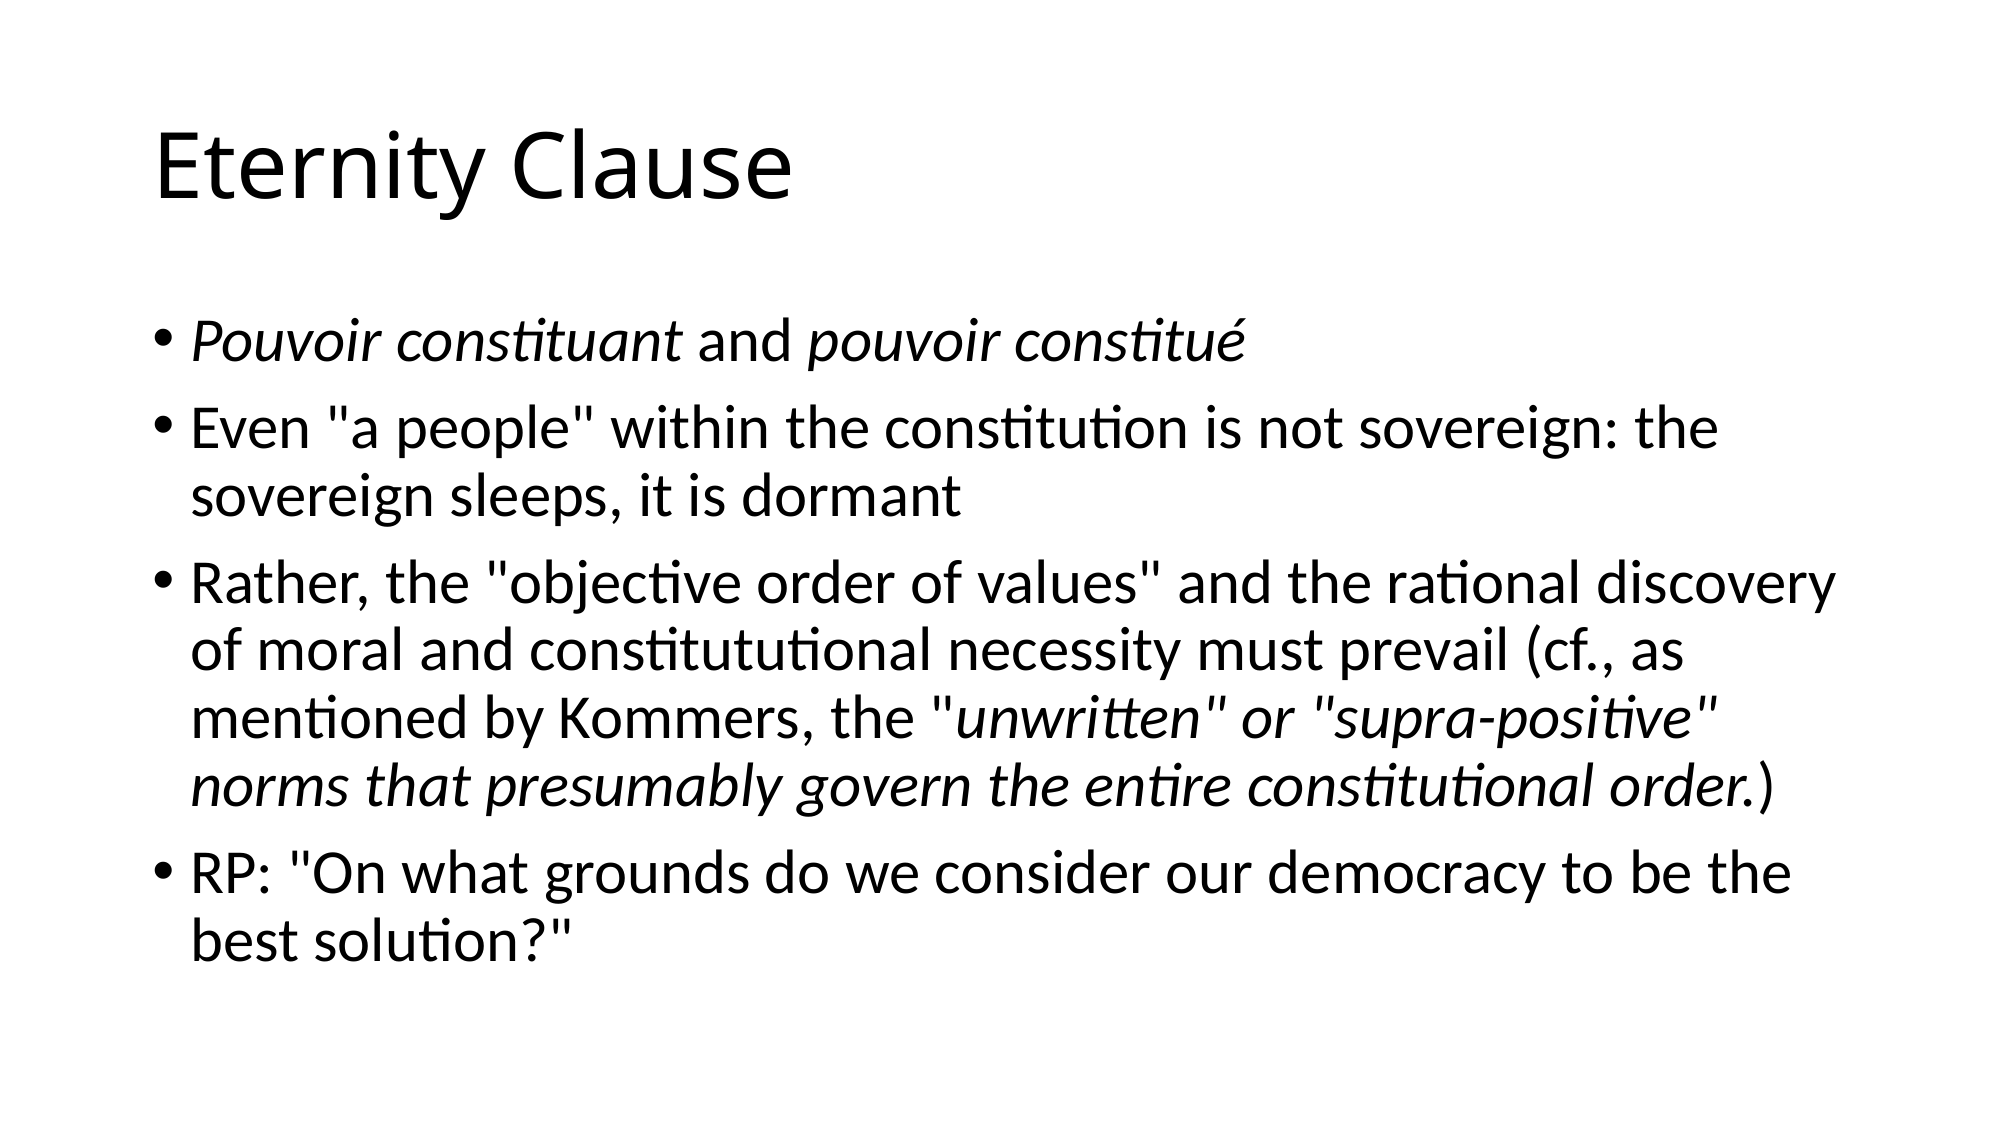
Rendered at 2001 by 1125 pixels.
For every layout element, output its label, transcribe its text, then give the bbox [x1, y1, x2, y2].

list Pouvoir constituant and pouvoir constitué Even "a people" within the constitution is not sovereign: the sovereign sleeps, it is dormant Rather, the "objective order of values" and the rational discovery of moral and constitututional necessity must prevail (cf., as mentioned by Kommers, the "unwritten" or "supra-positive" norms that presumably govern the entire constitutional order.) RP: "On what grounds do we consider our democracy to be the best solution?" [137, 299, 1863, 1014]
title Eternity Clause [137, 59, 1863, 278]
